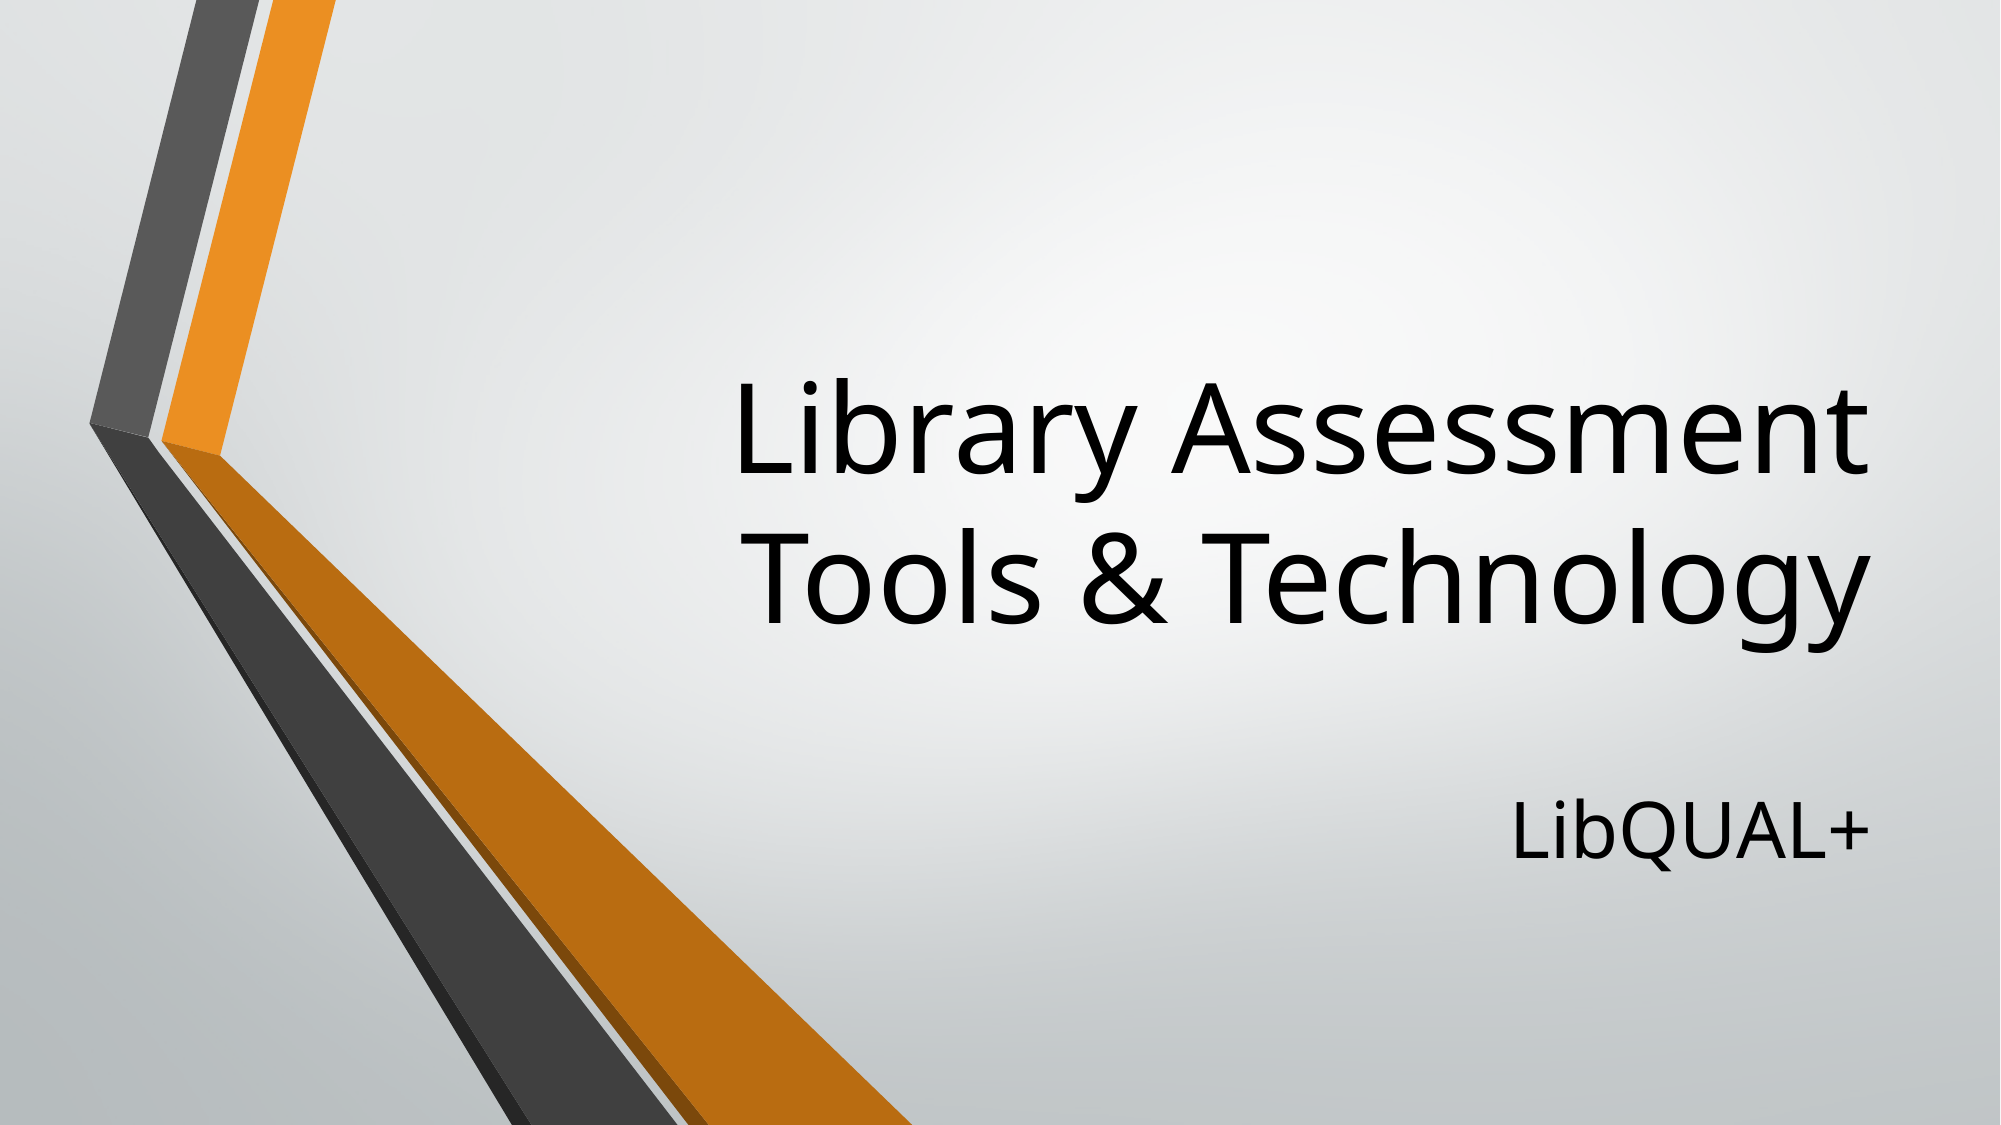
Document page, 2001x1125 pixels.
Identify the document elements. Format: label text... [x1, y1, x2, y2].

title Library Assessment Tools & Technology [480, 226, 1887, 656]
subtitle LibQUAL+ [740, 655, 1887, 884]
